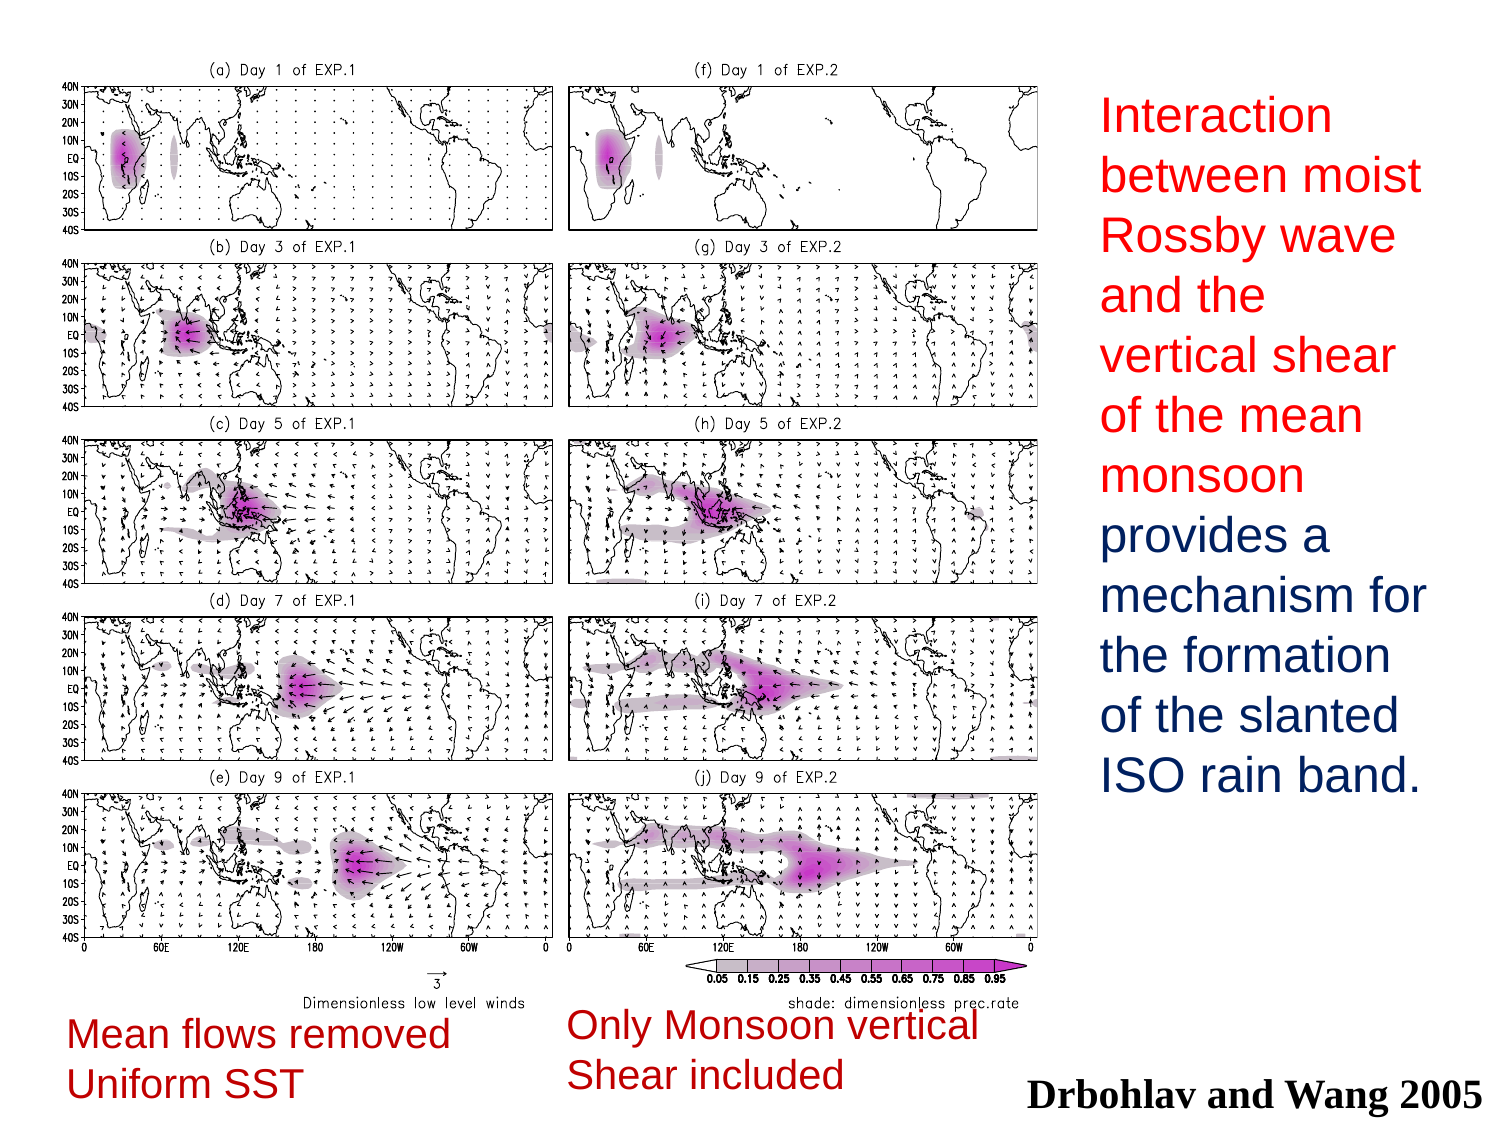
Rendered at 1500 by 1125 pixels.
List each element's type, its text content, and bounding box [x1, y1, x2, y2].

picture [62, 62, 1038, 1013]
text_box Drbohlav and Wang 2005 [1012, 1059, 1499, 1125]
text_box Mean flows removed Uniform SST [51, 999, 467, 1115]
text_box Interaction between moist Rossby wave and the vertical shear of the mean monsoon provides a mechanism for the formation of the slanted ISO rain band. [1084, 74, 1450, 870]
text_box Only Monsoon vertical Shear included [551, 1022, 1007, 1105]
